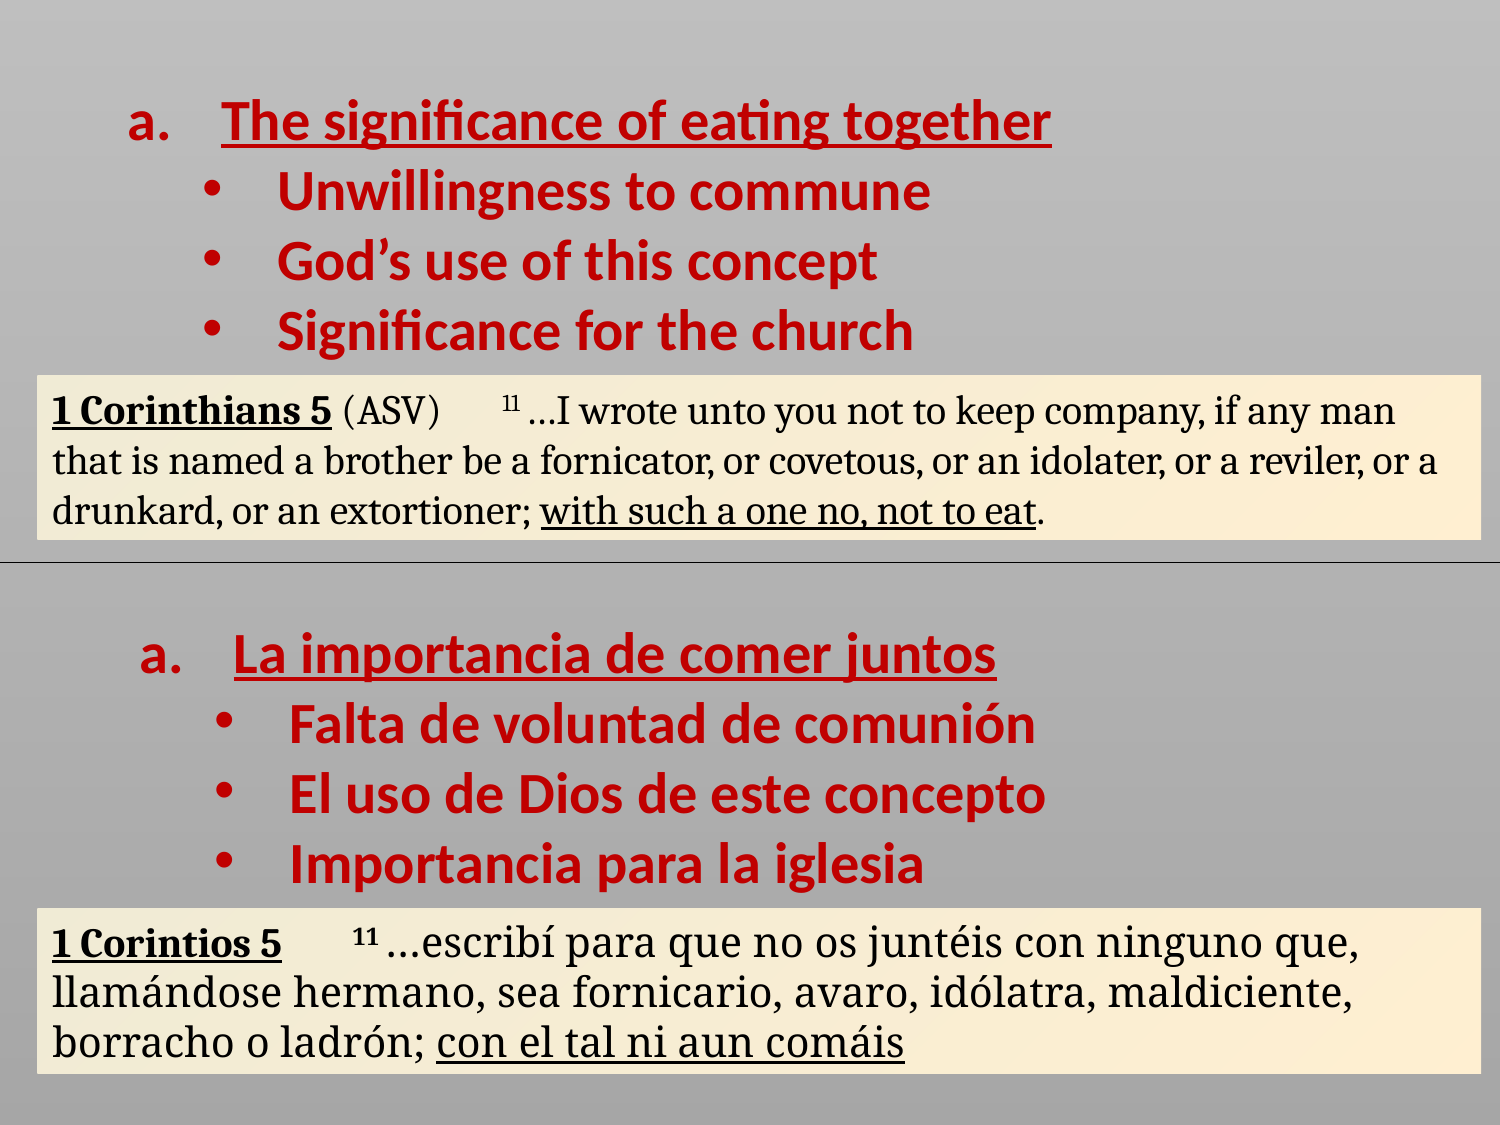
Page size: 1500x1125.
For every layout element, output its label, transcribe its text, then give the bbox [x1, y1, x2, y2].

text_box La importancia de comer juntos Falta de voluntad de comunión El uso de Dios de este concepto Importancia para la iglesia [125, 607, 1425, 903]
text_box 1 Corintios 5 11 …escribí para que no os juntéis con ninguno que, llamándose hermano, sea fornicario, avaro, idólatra, maldiciente, borracho o ladrón; con el tal ni aun comáis [37, 908, 1482, 1074]
text_box The significance of eating together Unwillingness to commune God’s use of this concept Significance for the church [112, 74, 1413, 370]
text_box 1 Corinthians 5 (ASV) 11 …I wrote unto you not to keep company, if any man that is named a brother be a fornicator, or covetous, or an idolater, or a reviler, or a drunkard, or an extortioner; with such a one no, not to eat. [37, 375, 1482, 540]
